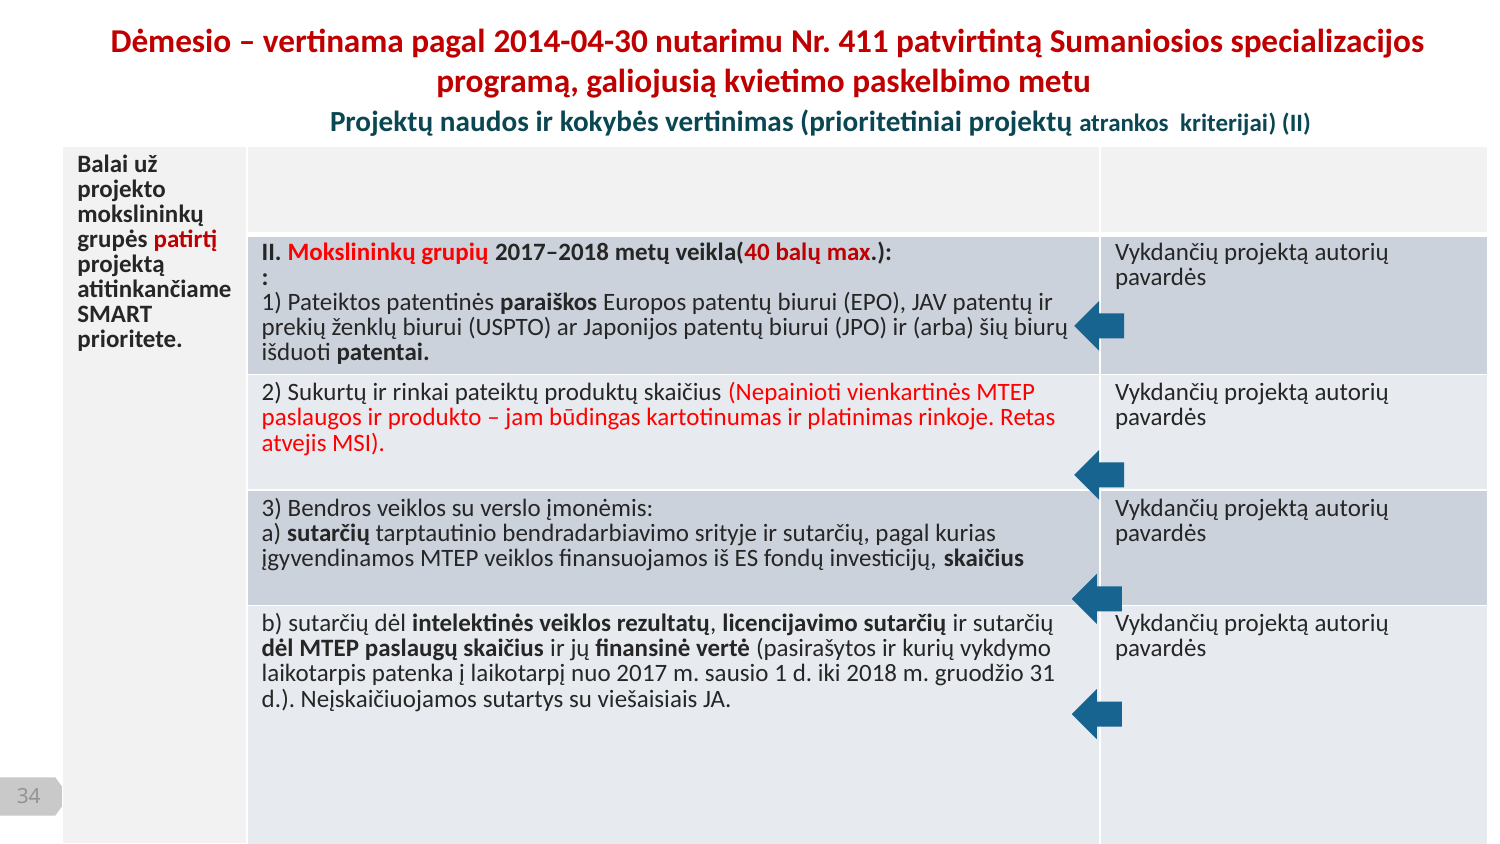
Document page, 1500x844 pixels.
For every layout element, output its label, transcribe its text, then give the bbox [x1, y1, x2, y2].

table_cell Vykdančių projektą autorių pavardės [1101, 375, 1487, 489]
text_box [1072, 298, 1127, 353]
table_header Balai už projekto mokslininkų grupės patirtį projektą atitinkančiame SMART prioritete. [63, 147, 246, 843]
table_cell Vykdančių projektą autorių pavardės [1101, 237, 1487, 374]
table_cell II. Mokslininkų grupių 2017–2018 metų veikla(40 balų max.): : 1) Pateiktos patentinės paraiškos Europos patentų biurui (EPO), JAV patentų ir prekių ženklų biurui (USPTO) ar Japonijos patentų biurui (JPO) ir (arba) šių biurų išduoti patentai. [248, 237, 1099, 374]
table_header [248, 147, 1099, 232]
table_header [1101, 147, 1487, 232]
text_box [1069, 687, 1124, 742]
text_box [1069, 572, 1124, 626]
text_box Dėmesio – vertinama pagal 2014-04-30 nutarimu Nr. 411 patvirtintą Sumaniosios specializacijos programą, galiojusią kvietimo paskelbimo metu [47, 23, 1489, 94]
table_cell Vykdančių projektą autorių pavardės [1101, 606, 1487, 844]
table_cell 2) Sukurtų ir rinkai pateiktų produktų skaičius (Nepainioti vienkartinės MTEP paslaugos ir produkto – jam būdingas kartotinumas ir platinimas rinkoje. Retas atvejis MSI). [248, 375, 1099, 489]
table_cell Vykdančių projektą autorių pavardės [1101, 491, 1487, 605]
text_box Projektų naudos ir kokybės vertinimas (prioritetiniai projektų atrankos kriterijai) (II) [135, 73, 1500, 284]
text_box [1072, 447, 1127, 502]
table_cell 3) Bendros veiklos su verslo įmonėmis: a) sutarčių tarptautinio bendradarbiavimo srityje ir sutarčių, pagal kurias įgyvendinamos MTEP veiklos finansuojamos iš ES fondų investicijų, skaičius [248, 491, 1099, 605]
table_cell b) sutarčių dėl intelektinės veiklos rezultatų, licencijavimo sutarčių ir sutarčių dėl MTEP paslaugų skaičius ir jų finansinė vertė (pasirašytos ir kurių vykdymo laikotarpis patenka į laikotarpį nuo 2017 m. sausio 1 d. iki 2018 m. gruodžio 31 d.). Neįskaičiuojamos sutartys su viešaisiais JA. [248, 606, 1099, 844]
